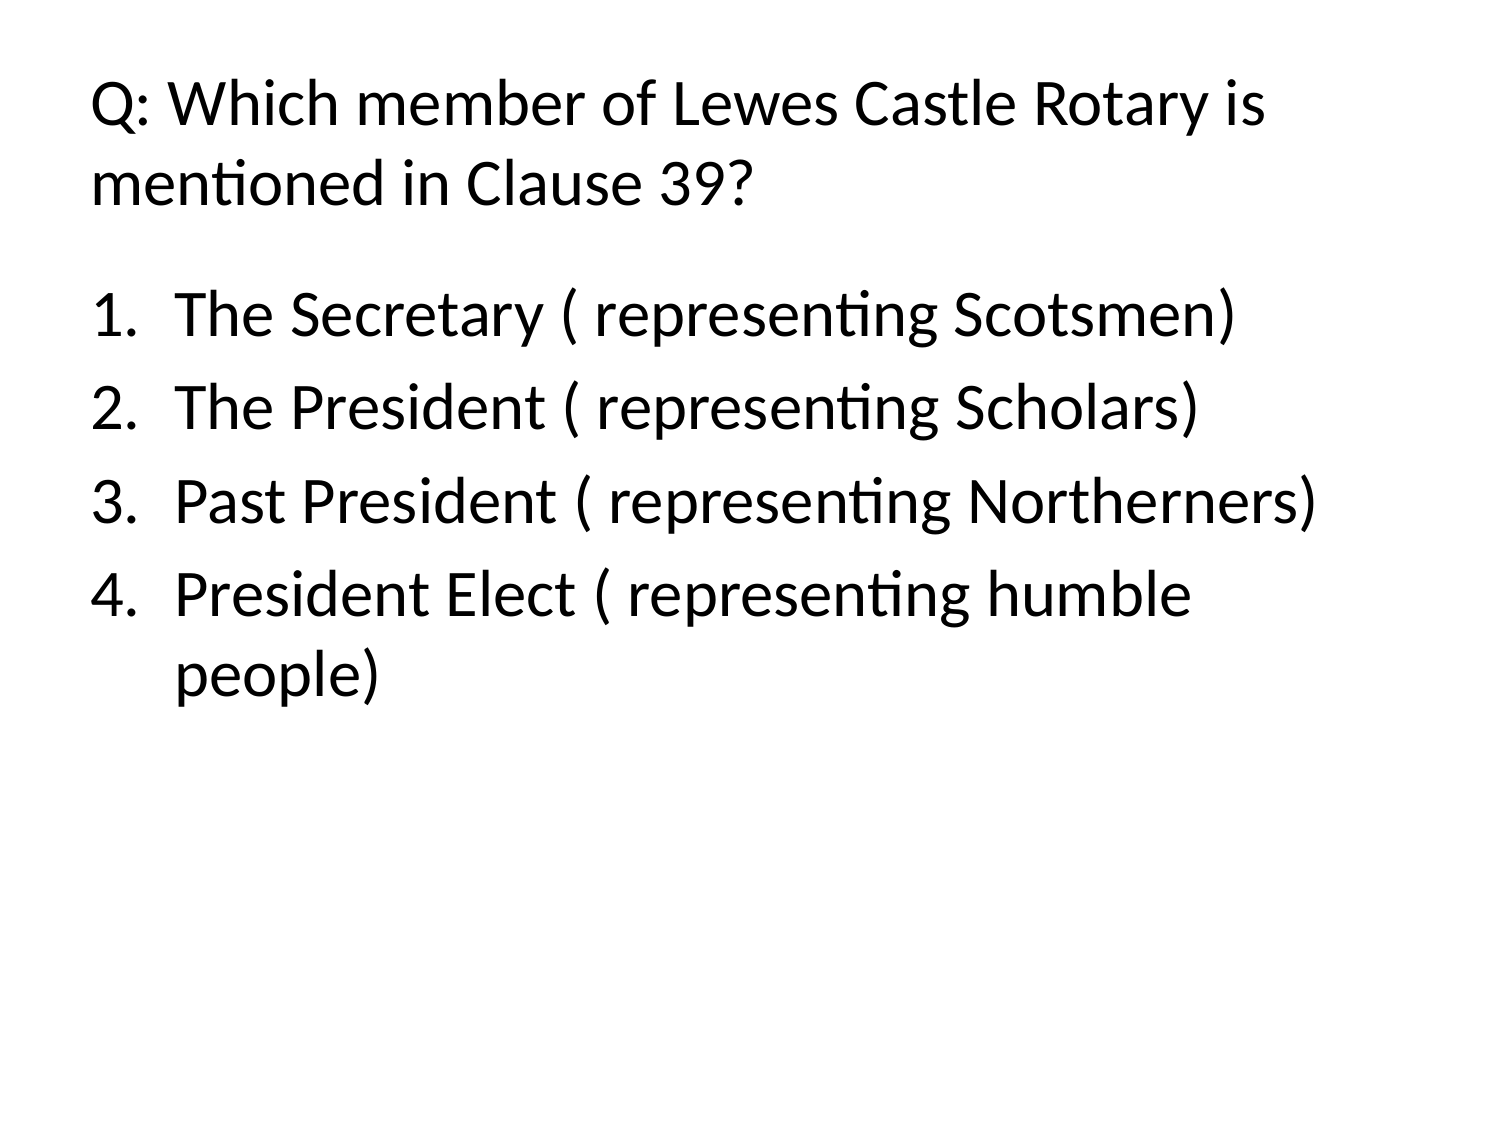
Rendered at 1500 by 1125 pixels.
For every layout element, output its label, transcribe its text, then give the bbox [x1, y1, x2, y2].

list The Secretary ( representing Scotsmen) The President ( representing Scholars) Past President ( representing Northerners) President Elect ( representing humble people) [75, 262, 1425, 1005]
title Q: Which member of Lewes Castle Rotary is mentioned in Clause 39? [75, 45, 1425, 233]
